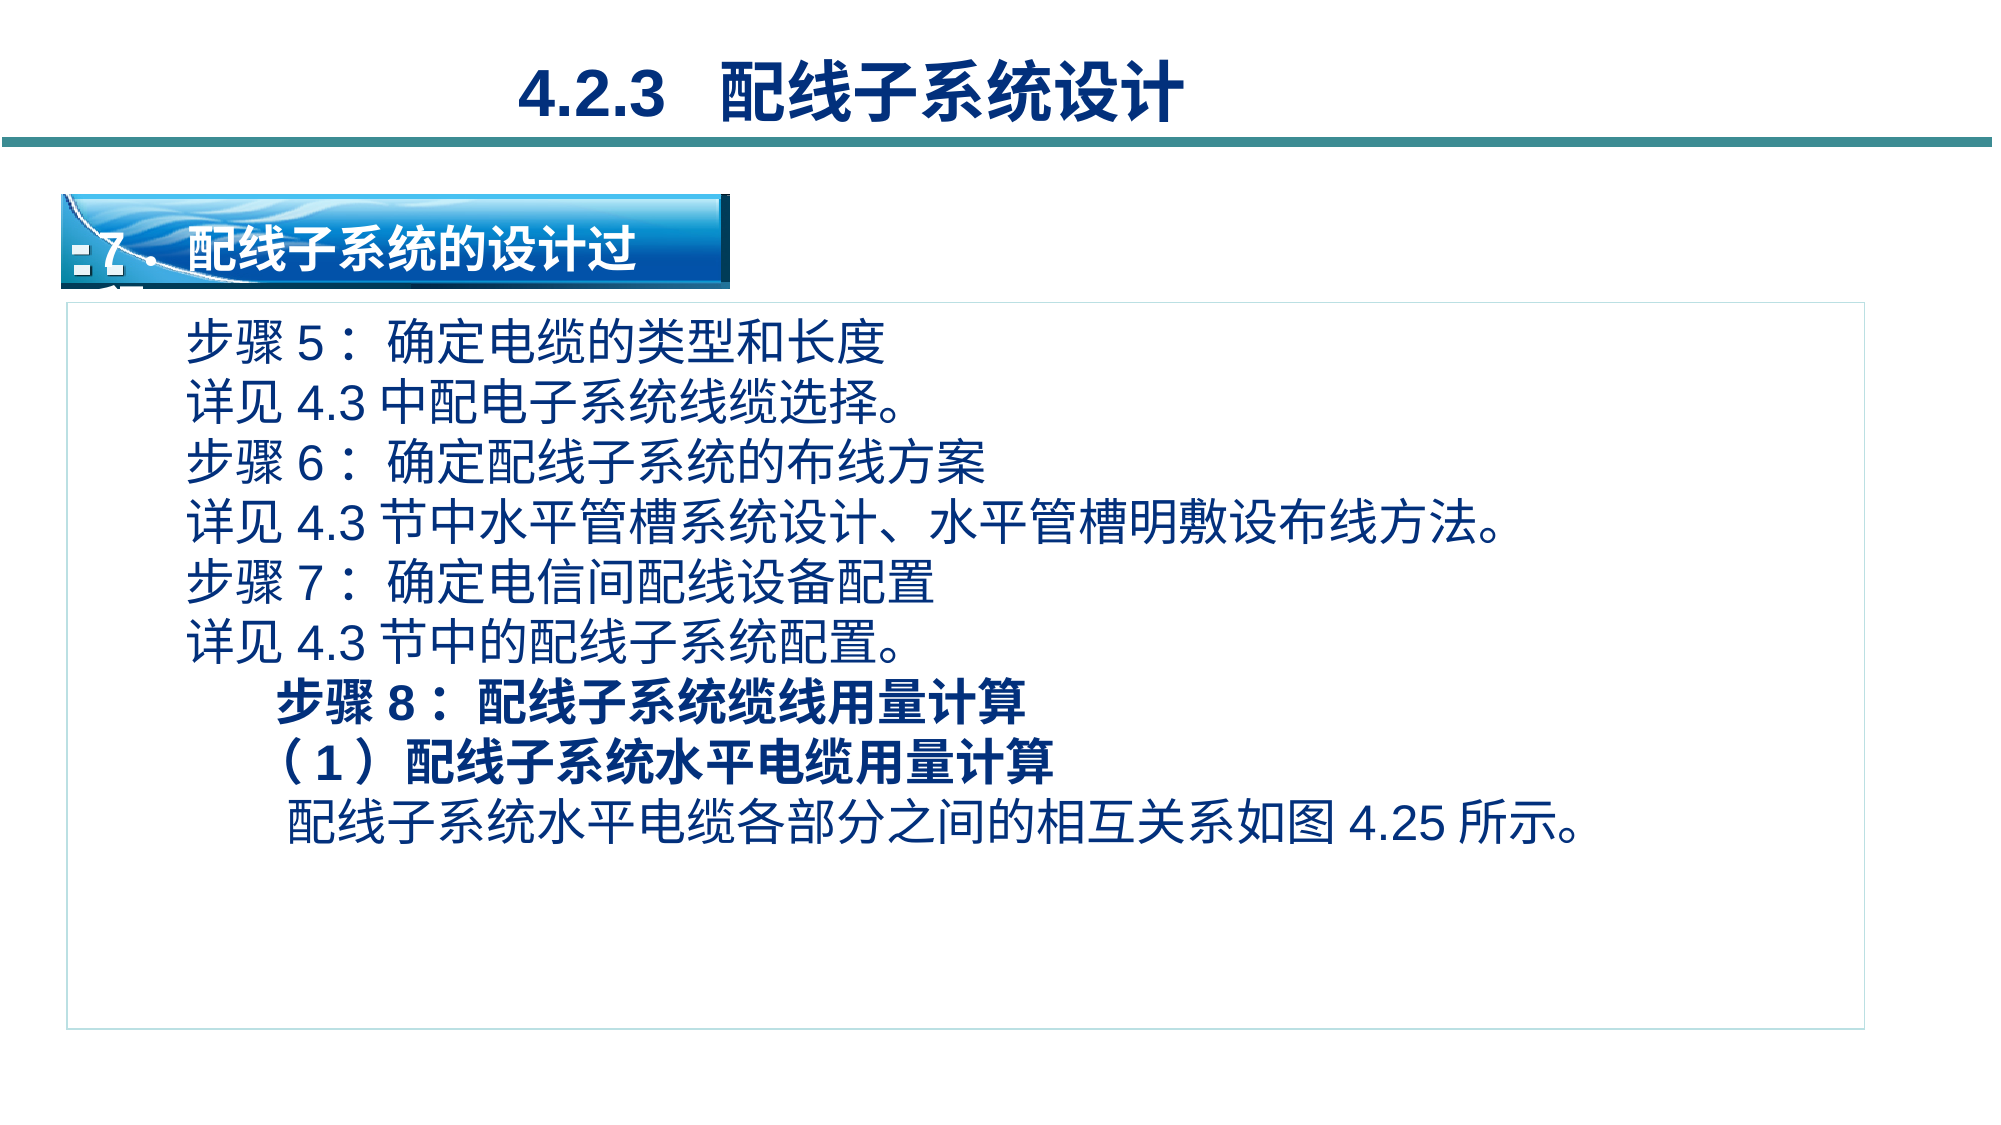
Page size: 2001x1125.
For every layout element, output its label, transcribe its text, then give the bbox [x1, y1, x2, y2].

text_box 4.2.3 配线子系统设计 [503, 42, 1293, 138]
text_box 步骤5：确定电缆的类型和长度 详见4.3中配电子系统线缆选择。 步骤6：确定配线子系统的布线方案 详见4.3节中水平管槽系统设计、水平管槽明敷设布线方法。 步骤7：确定电信间配线设备配置 详见4.3节中的配线子系统配置。 步骤8：配线子系统缆线用量计算 （1）配线子系统水平电缆用量计算 配线子系统水平电缆各部分之间的相互关系如图4.25所示。 [66, 302, 1865, 1030]
picture [61, 193, 730, 282]
picture [412, 283, 730, 289]
text_box 7．配线子系统的设计过程 [83, 297, 698, 302]
